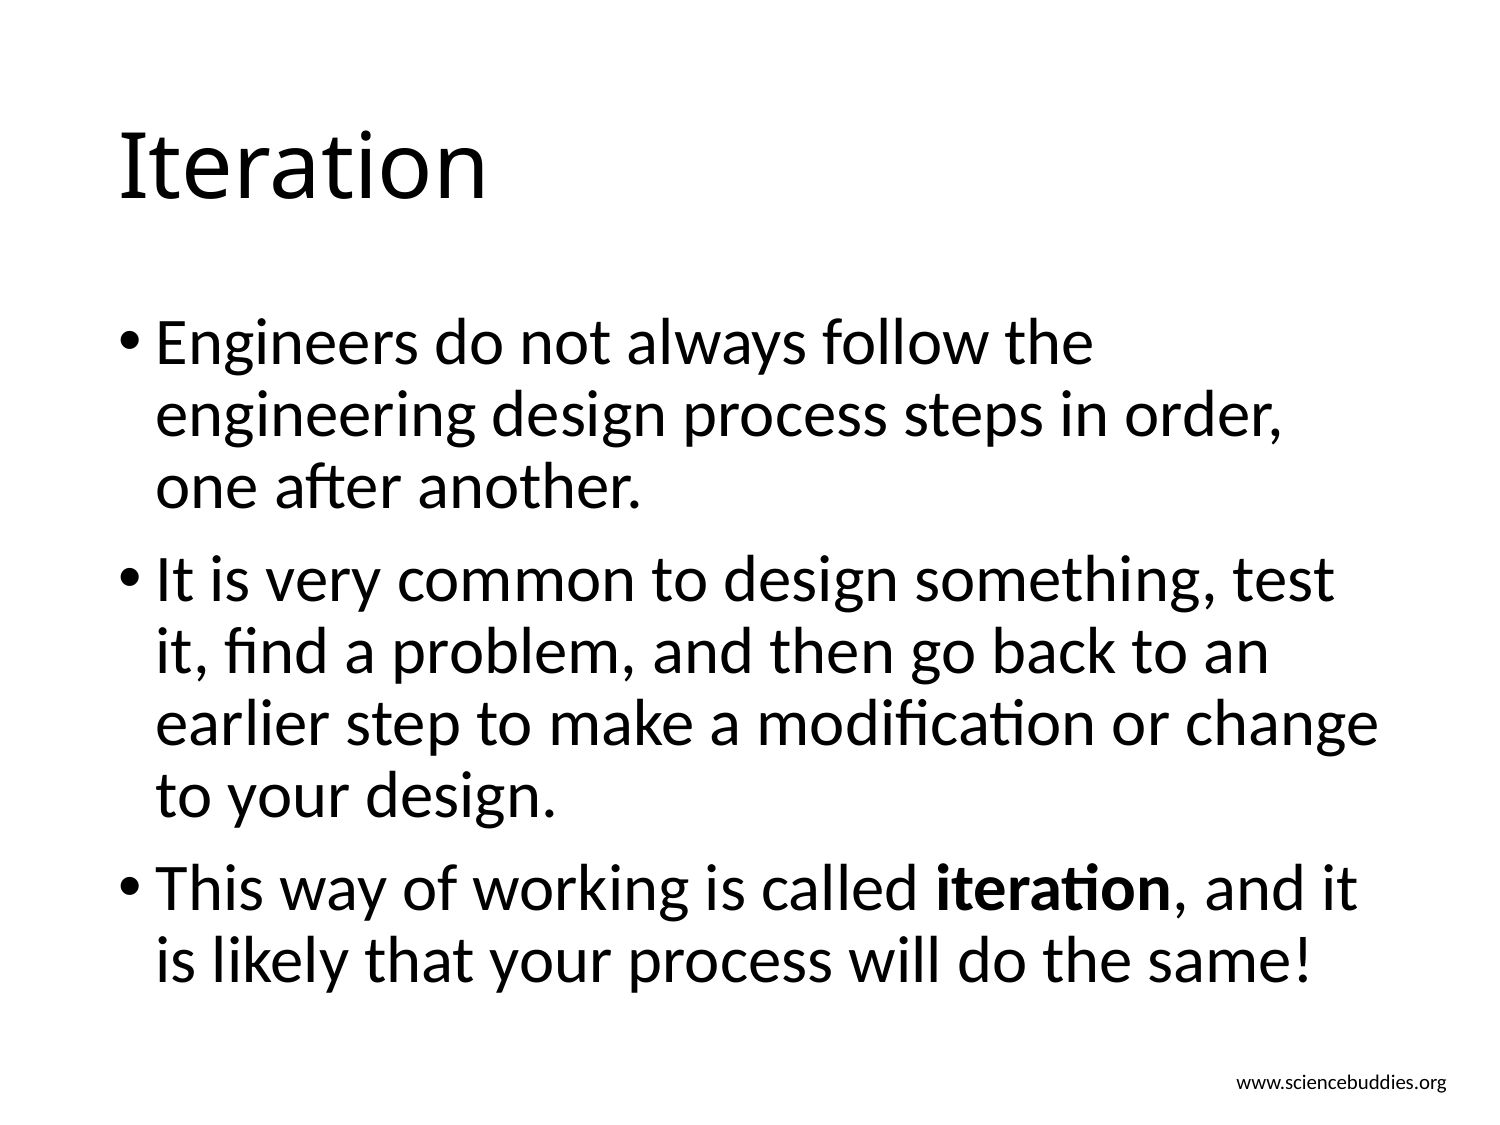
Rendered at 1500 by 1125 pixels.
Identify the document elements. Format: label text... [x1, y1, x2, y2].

text_box www.sciencebuddies.org [1221, 1061, 1462, 1101]
list Engineers do not always follow the engineering design process steps in order, one after another. It is very common to design something, test it, find a problem, and then go back to an earlier step to make a modification or change to your design. This way of working is called iteration, and it is likely that your process will do the same! [103, 299, 1397, 1014]
title Iteration [103, 59, 1397, 278]
